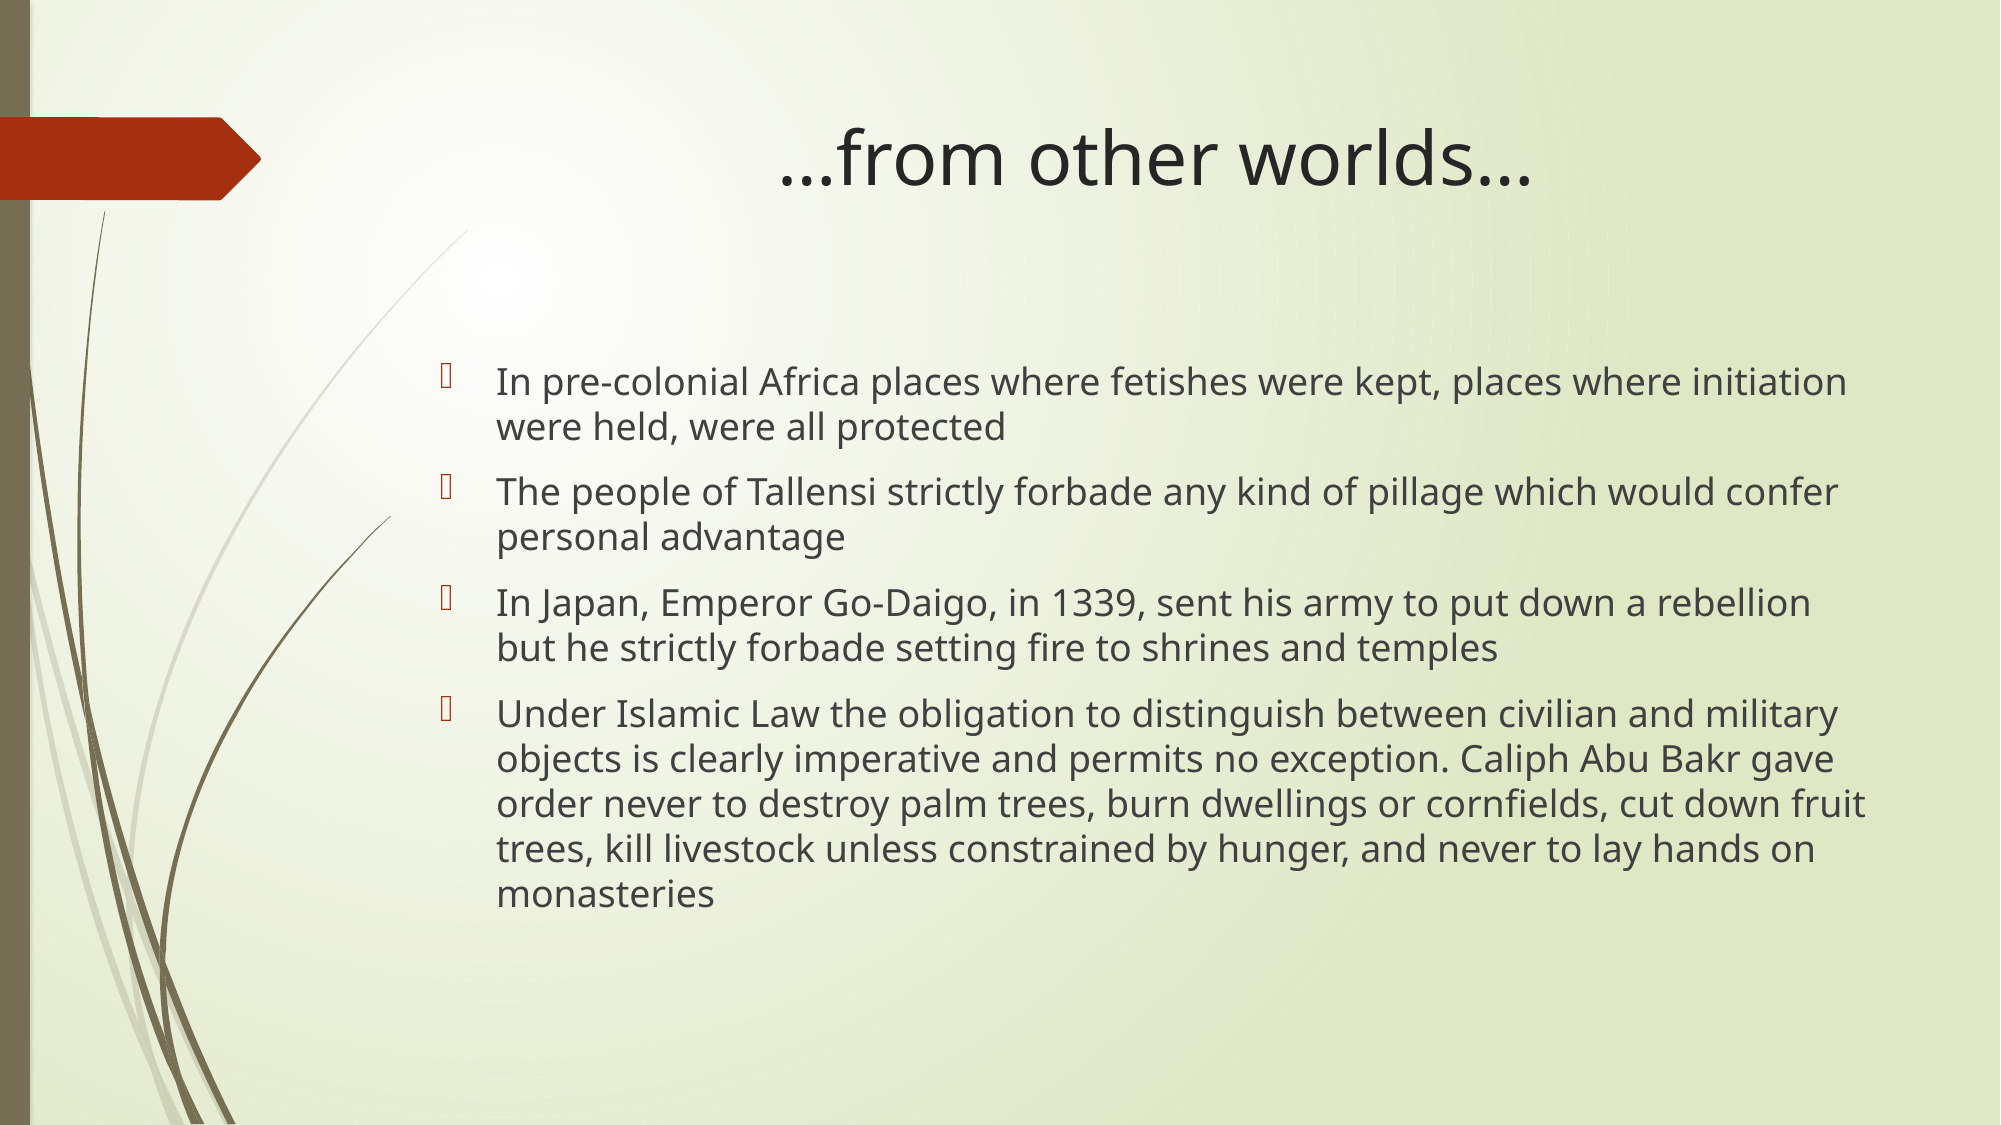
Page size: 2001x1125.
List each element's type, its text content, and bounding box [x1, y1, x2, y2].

title …from other worlds… [425, 102, 1888, 313]
list In pre-colonial Africa places where fetishes were kept, places where initiation were held, were all protected The people of Tallensi strictly forbade any kind of pillage which would confer personal advantage In Japan, Emperor Go-Daigo, in 1339, sent his army to put down a rebellion but he strictly forbade setting fire to shrines and temples Under Islamic Law the obligation to distinguish between civilian and military objects is clearly imperative and permits no exception. Caliph Abu Bakr gave order never to destroy palm trees, burn dwellings or cornfields, cut down fruit trees, kill livestock unless constrained by hunger, and never to lay hands on monasteries [424, 350, 1888, 970]
